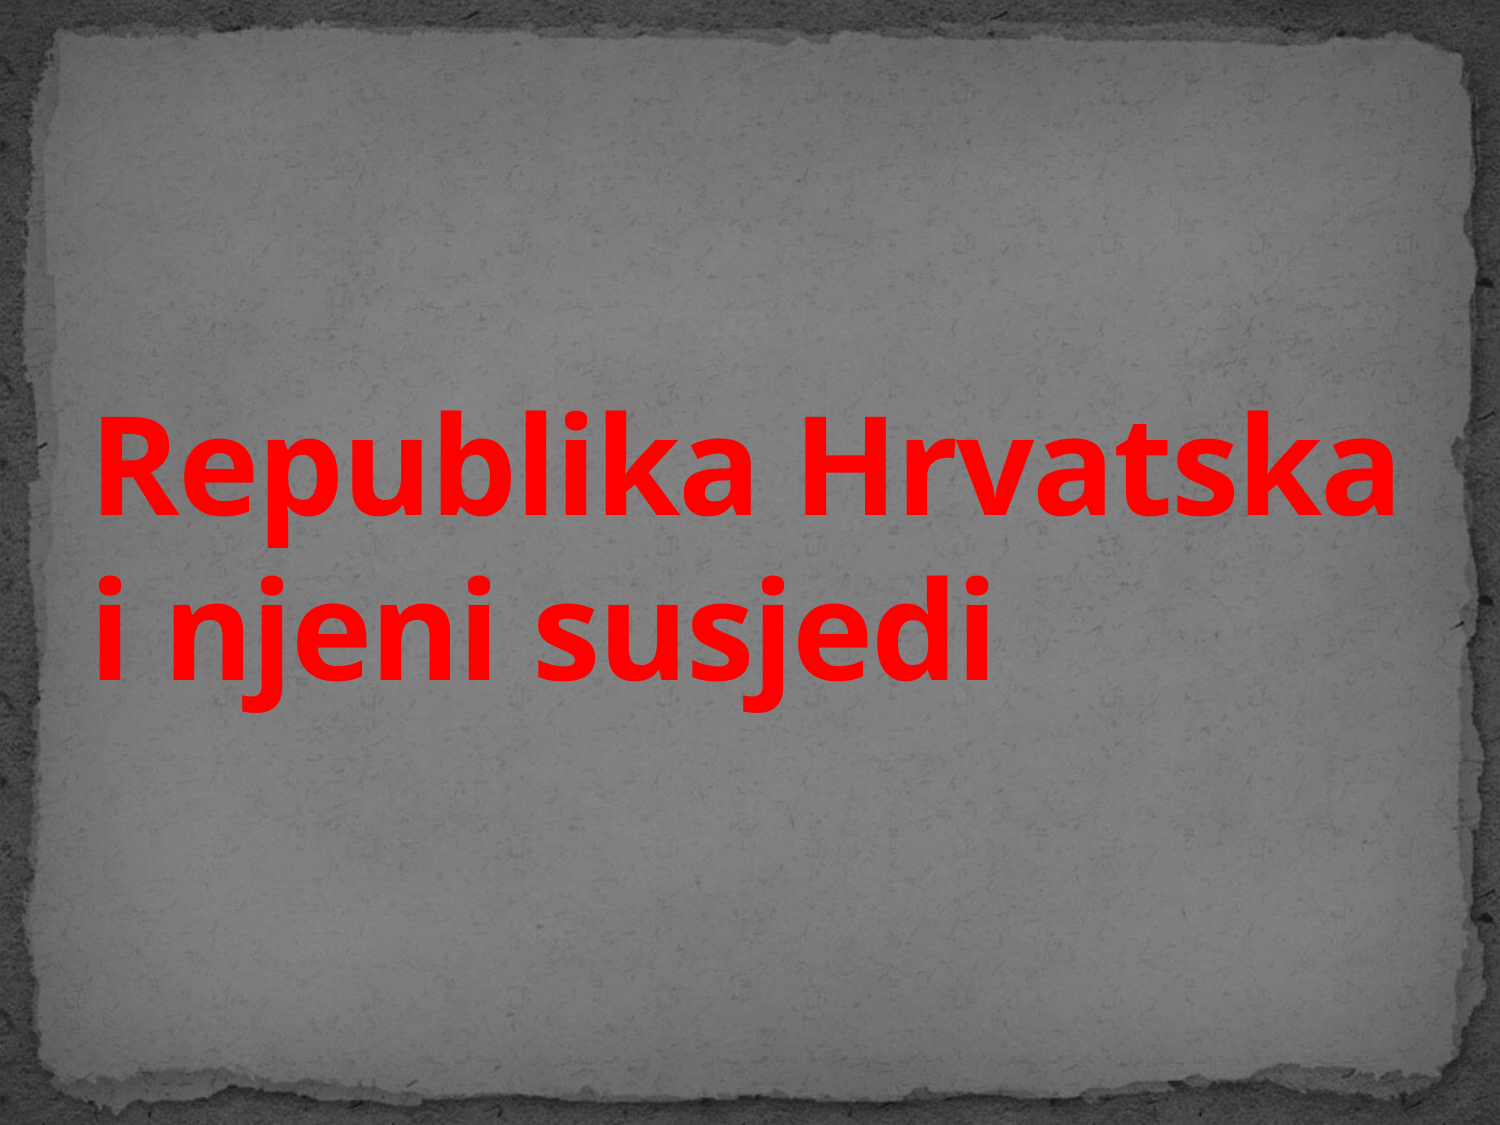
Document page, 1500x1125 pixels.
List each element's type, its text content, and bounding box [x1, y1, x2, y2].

title Republika Hrvatska i njeni susjedi [74, 374, 1425, 715]
picture [0, 0, 1500, 1125]
